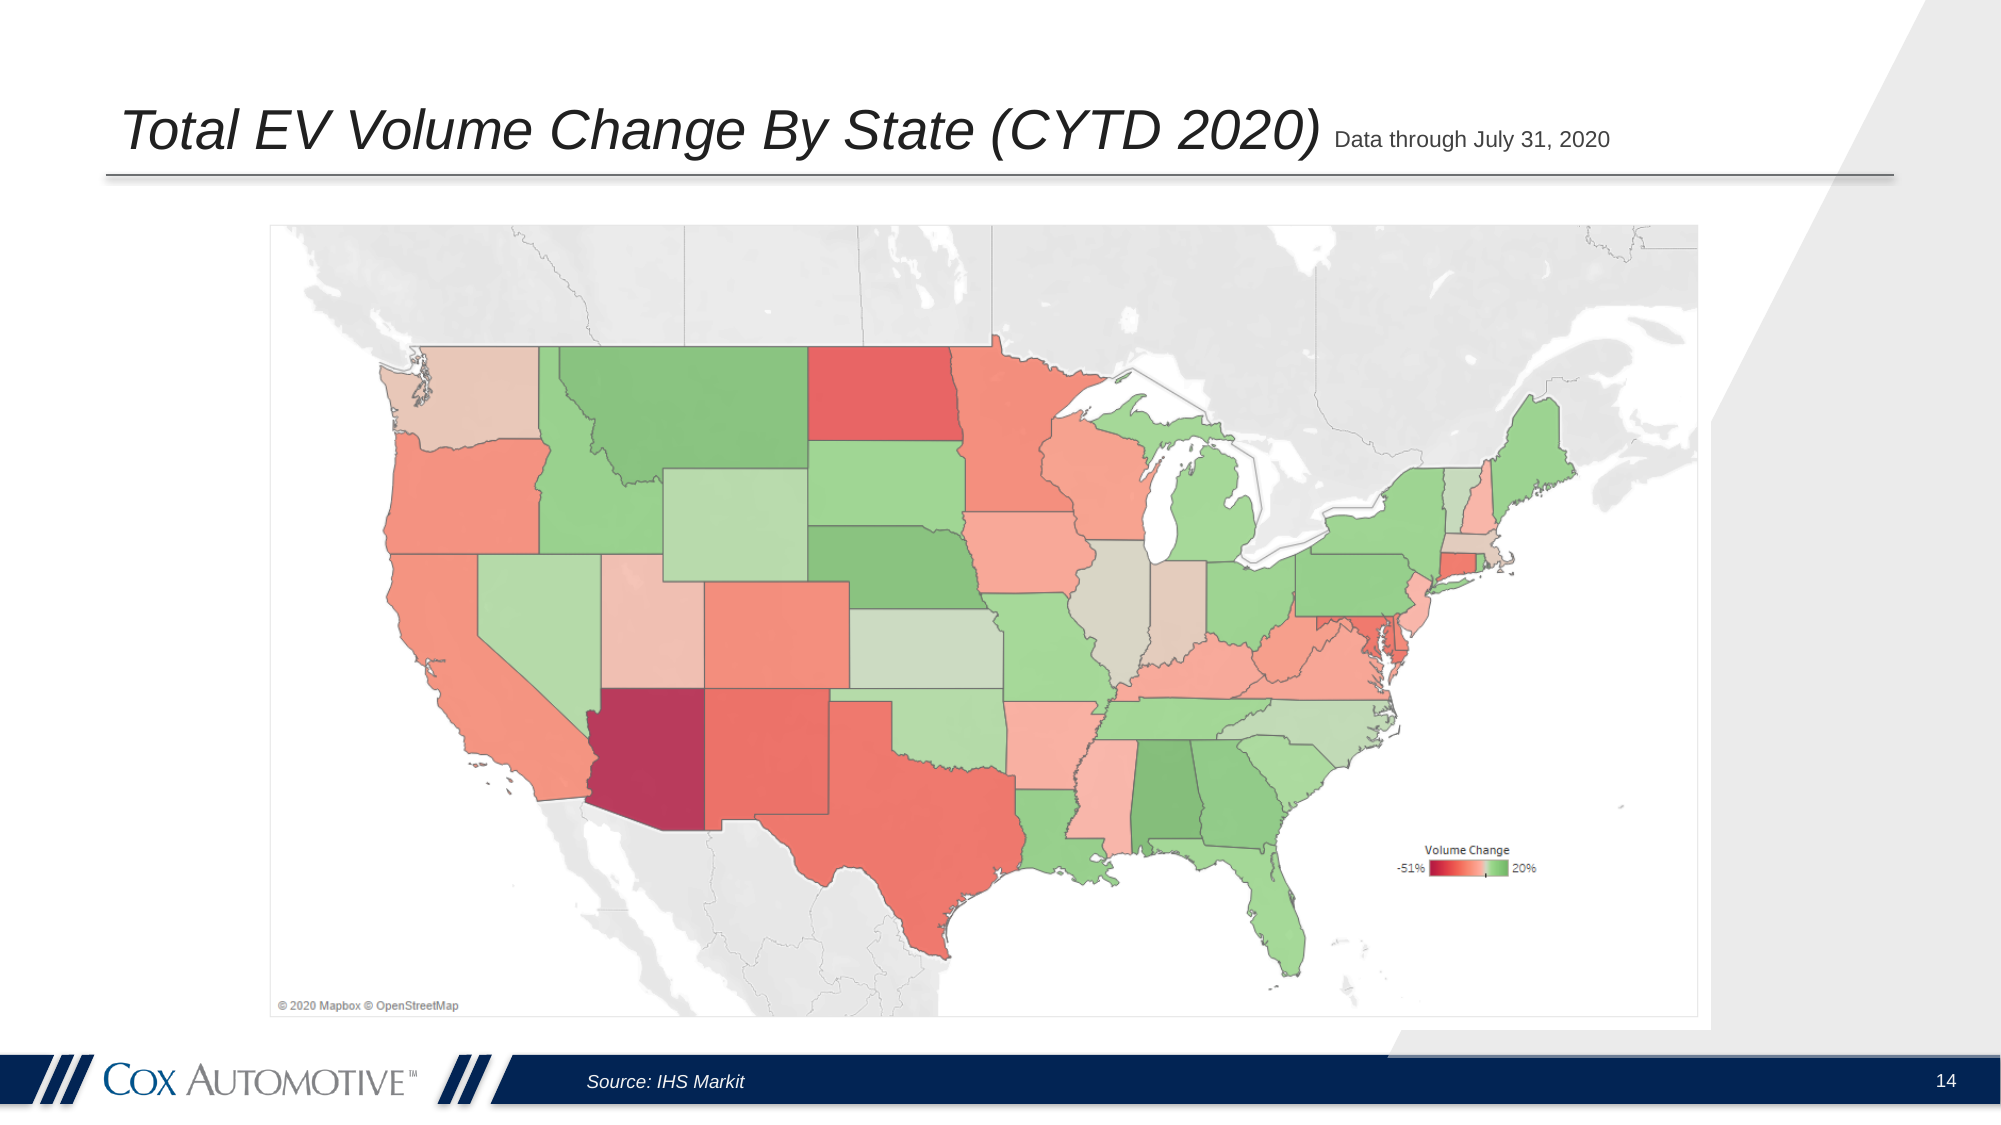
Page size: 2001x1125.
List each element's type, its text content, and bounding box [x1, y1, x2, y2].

title Total EV Volume Change By State (CYTD 2020) [104, 64, 1997, 190]
list Source: IHS Markit [571, 1055, 1758, 1106]
text_box Data through July 31, 2020 [1319, 117, 1646, 160]
slide_number 14 [1910, 1049, 1983, 1110]
picture [257, 212, 1711, 1030]
picture [87, 1046, 433, 1111]
